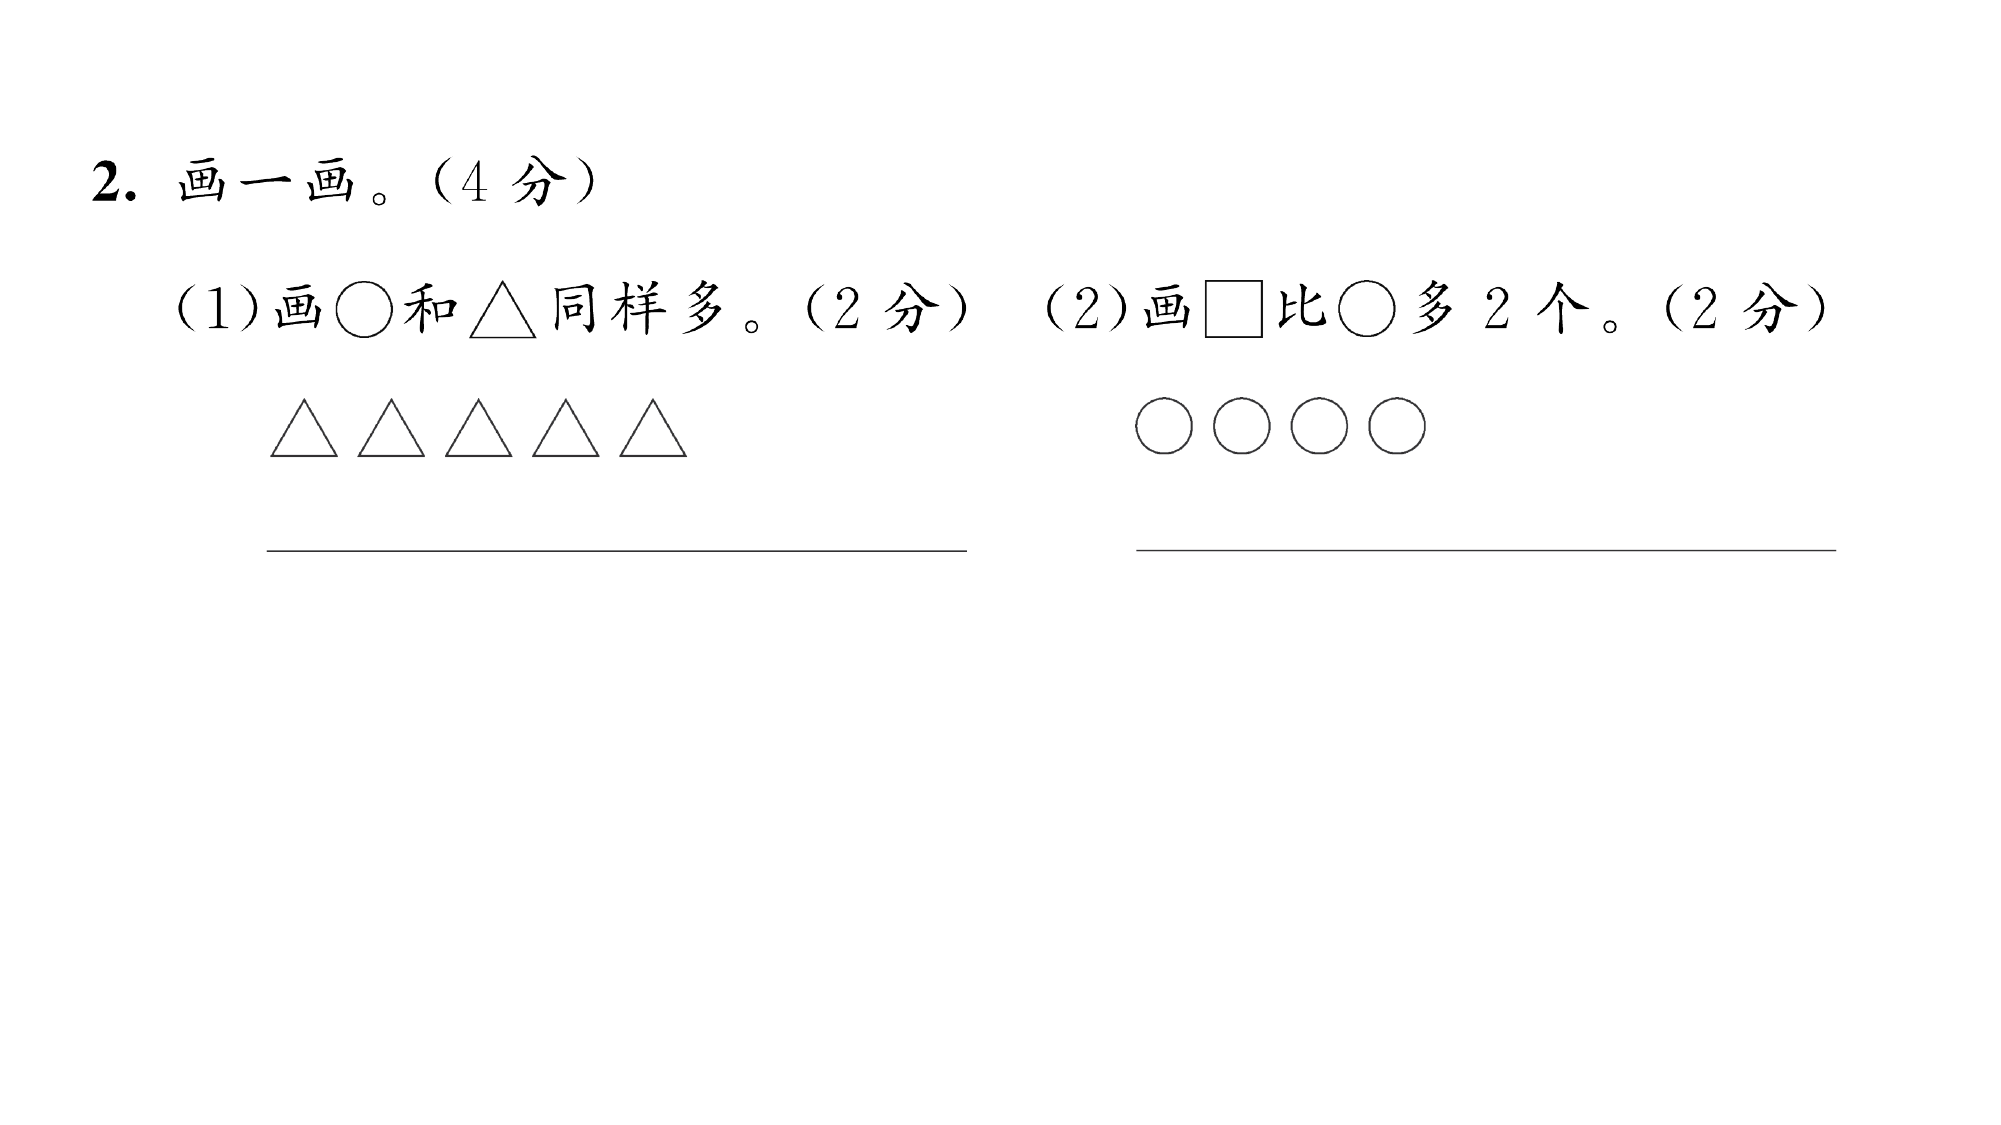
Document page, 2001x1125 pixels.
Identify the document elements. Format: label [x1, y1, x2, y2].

picture [88, 118, 1979, 594]
